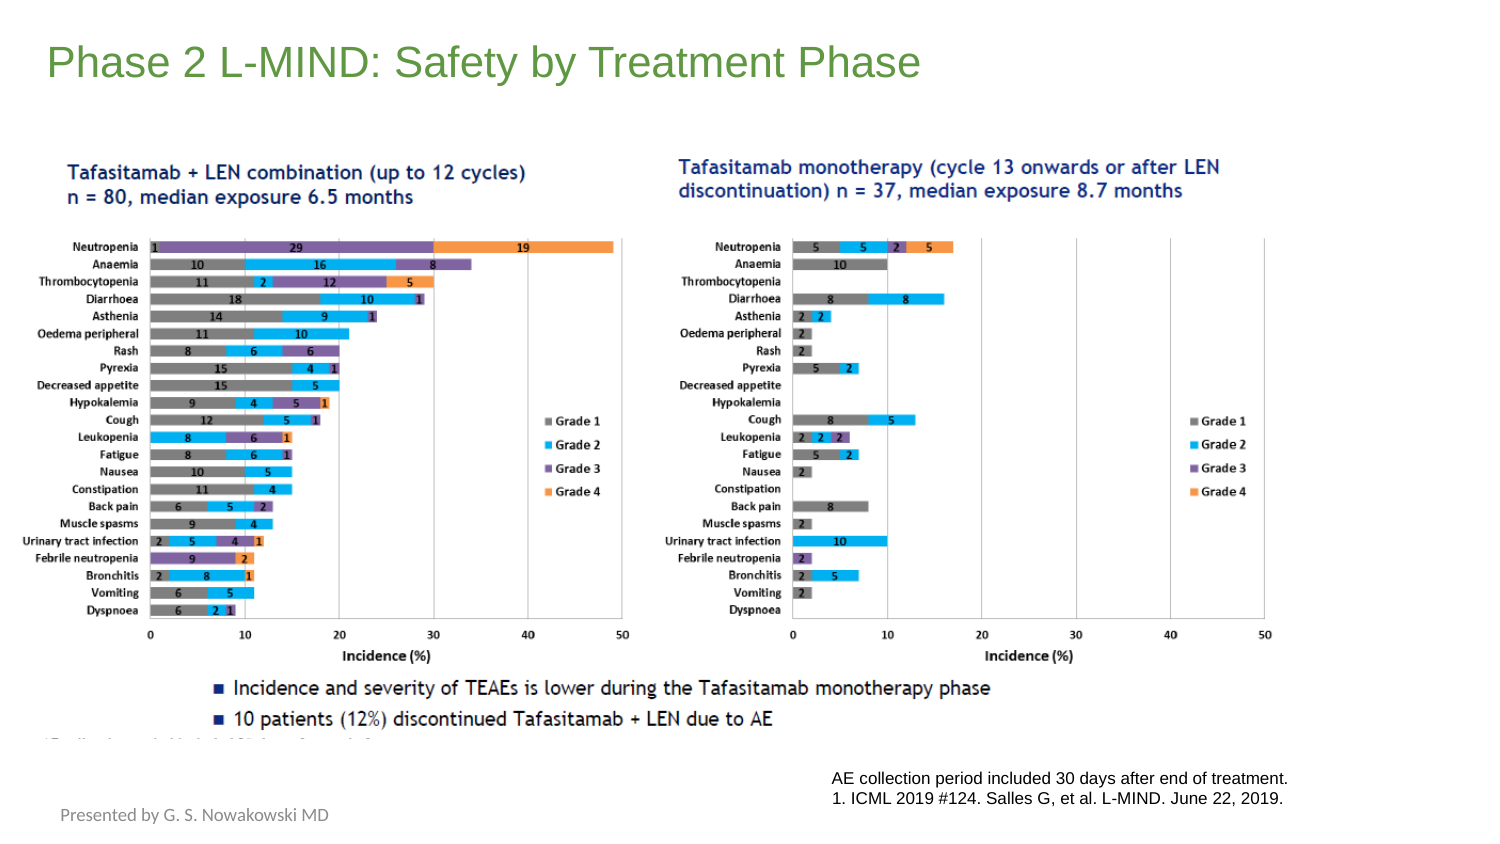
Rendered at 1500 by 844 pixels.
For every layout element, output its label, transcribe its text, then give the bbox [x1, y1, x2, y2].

footer Presented by G. S. Nowakowski MD [60, 799, 653, 825]
title Phase 2 L-MIND: Safety by Treatment Phase [46, 29, 1282, 125]
text_box AE collection period included 30 days after end of treatment. 1. ICML 2019 #124. Salles G, et al. L-MIND. June 22, 2019. [750, 759, 1305, 837]
picture [0, 151, 1297, 739]
